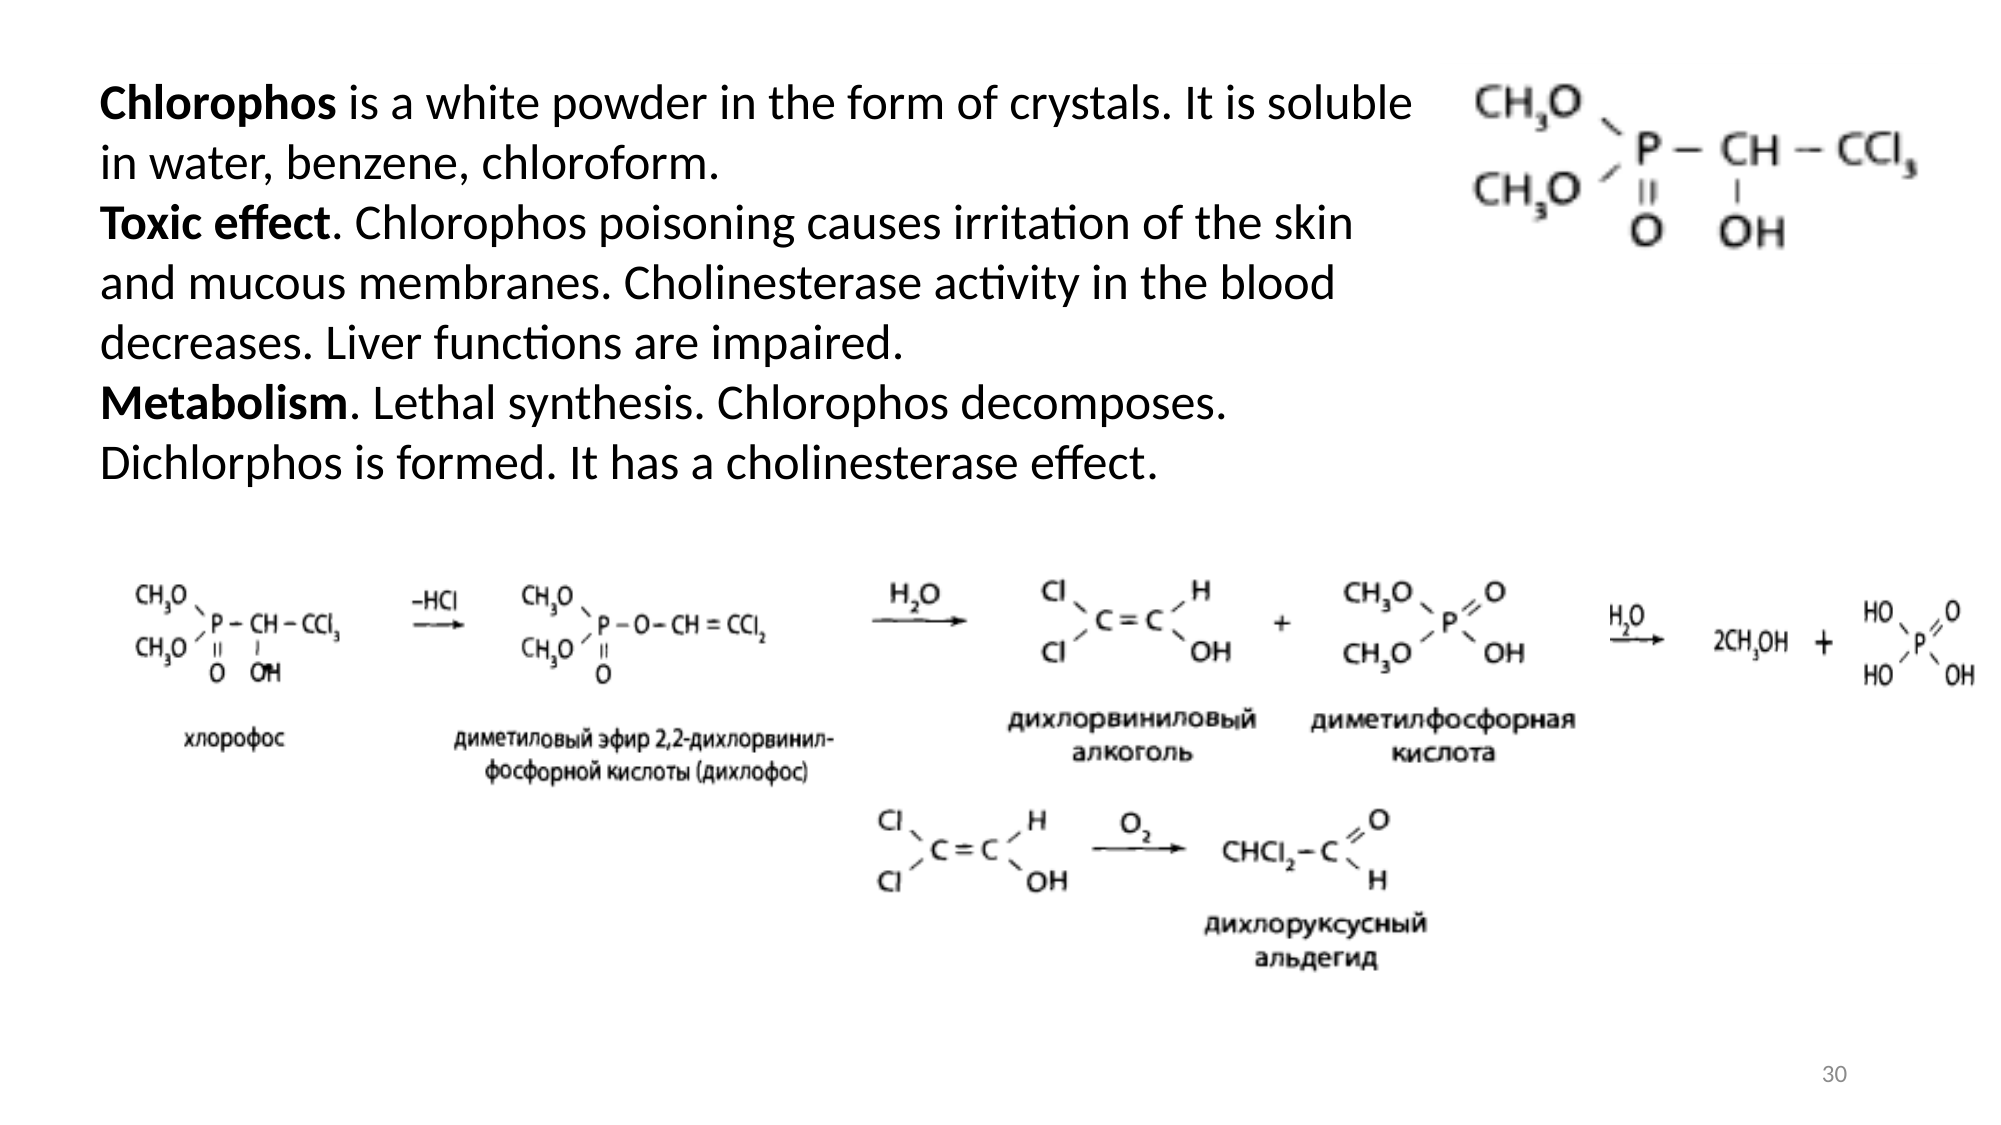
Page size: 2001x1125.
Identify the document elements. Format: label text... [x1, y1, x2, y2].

slide_number 30 [1412, 1042, 1863, 1103]
picture [1439, 62, 1938, 278]
picture [42, 561, 1983, 983]
text_box Chlorophos is a white powder in the form of crystals. It is soluble in water, benzene, chloroform. Toxic effect. Chlorophos poisoning causes irritation of the skin and mucous membranes. Cholinesterase activity in the blood decreases. Liver functions are impaired. Metabolism. Lethal synthesis. Chlorophos decomposes. Dichlorphos is formed. It has a cholinesterase effect. [84, 62, 1440, 498]
